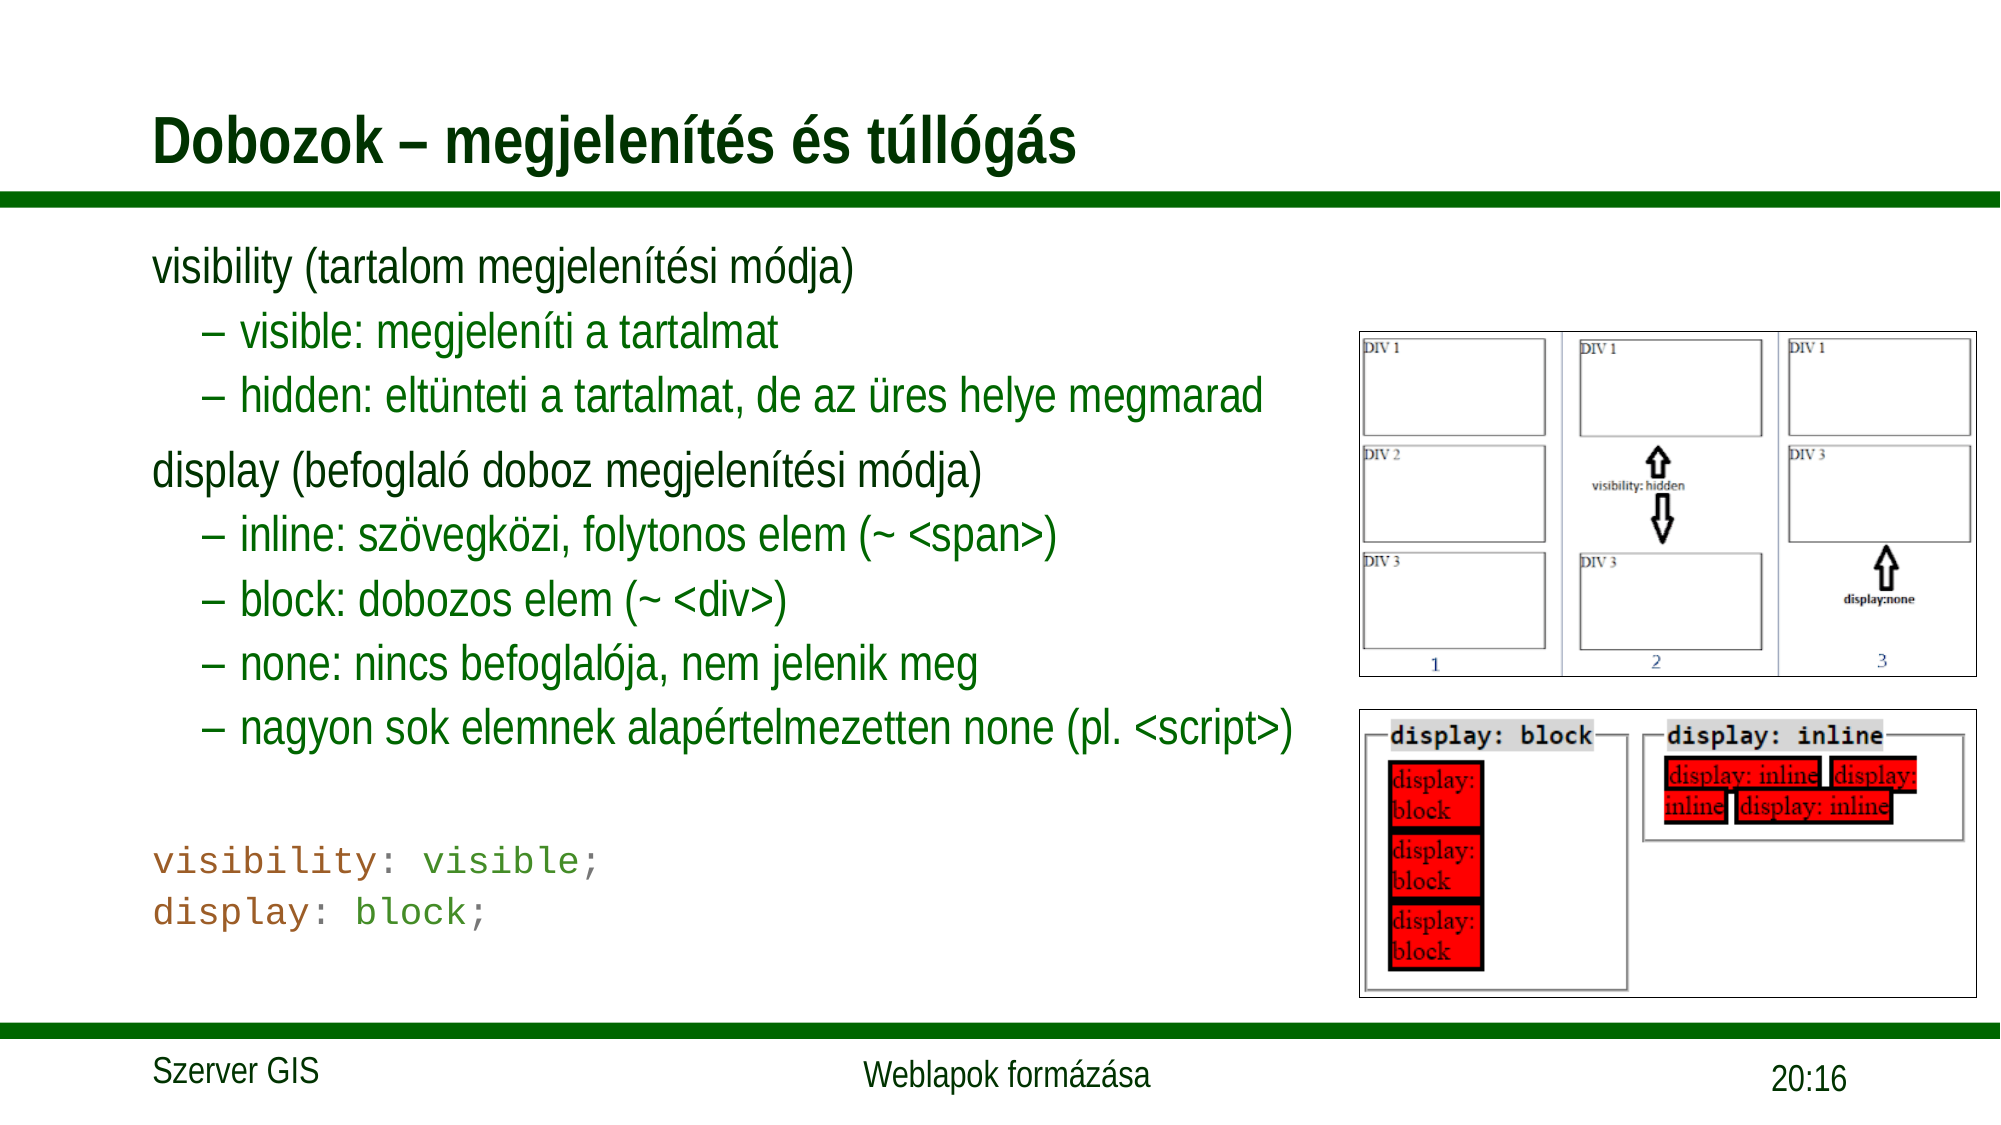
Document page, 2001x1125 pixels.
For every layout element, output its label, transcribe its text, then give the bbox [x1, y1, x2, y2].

picture [1359, 709, 1977, 998]
picture [1359, 331, 1977, 677]
title Dobozok – megjelenítés és túllógás [137, 28, 1863, 186]
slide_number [1390, 1046, 1863, 1106]
list visibility (tartalom megjelenítési módja) visible: megjeleníti a tartalmat hidden: eltünteti a tartalmat, de az üres helye megmarad display (befoglaló doboz megjelenítési módja) inline: szövegközi, folytonos elem (~ <span>) block: dobozos elem (~ <div>) none: nincs befoglalója, nem jelenik meg nagyon sok elemnek alapértelmezetten none (pl. <script>) visibility: visible; display: block; [137, 233, 1863, 1014]
